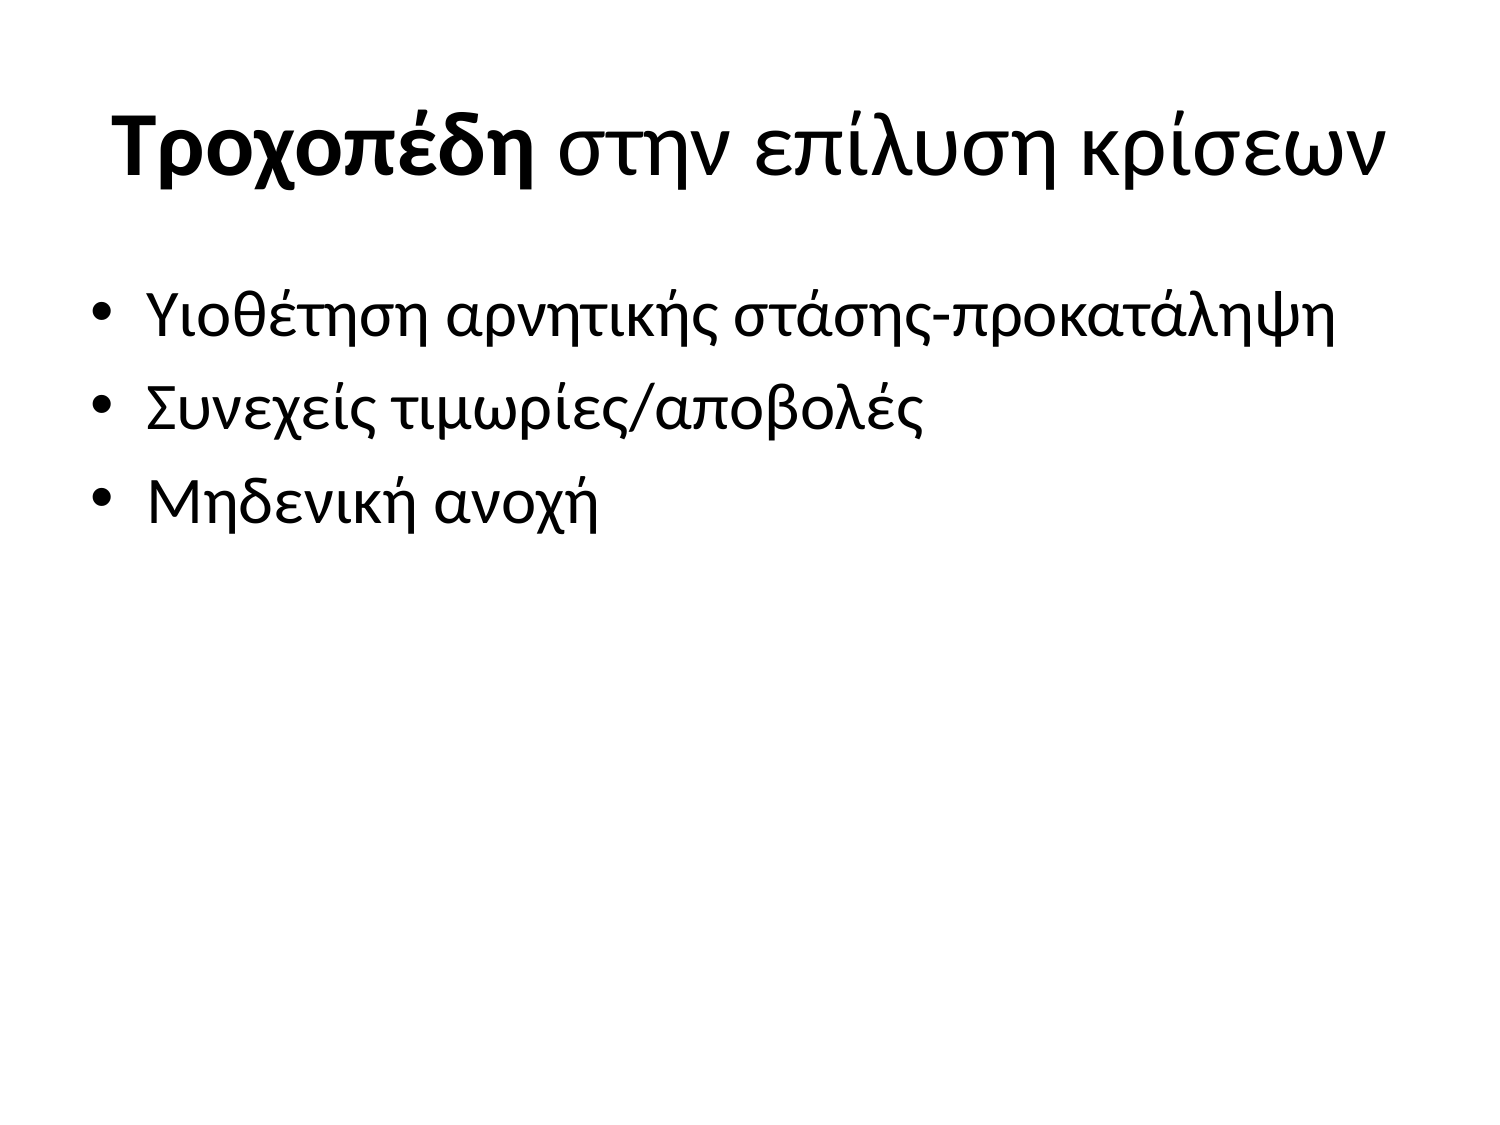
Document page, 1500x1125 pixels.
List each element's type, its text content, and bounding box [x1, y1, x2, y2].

list Υιοθέτηση αρνητικής στάσης-προκατάληψη Συνεχείς τιμωρίες/αποβολές Μηδενική ανοχή [75, 262, 1425, 1005]
title Τροχοπέδη στην επίλυση κρίσεων [75, 45, 1425, 233]
